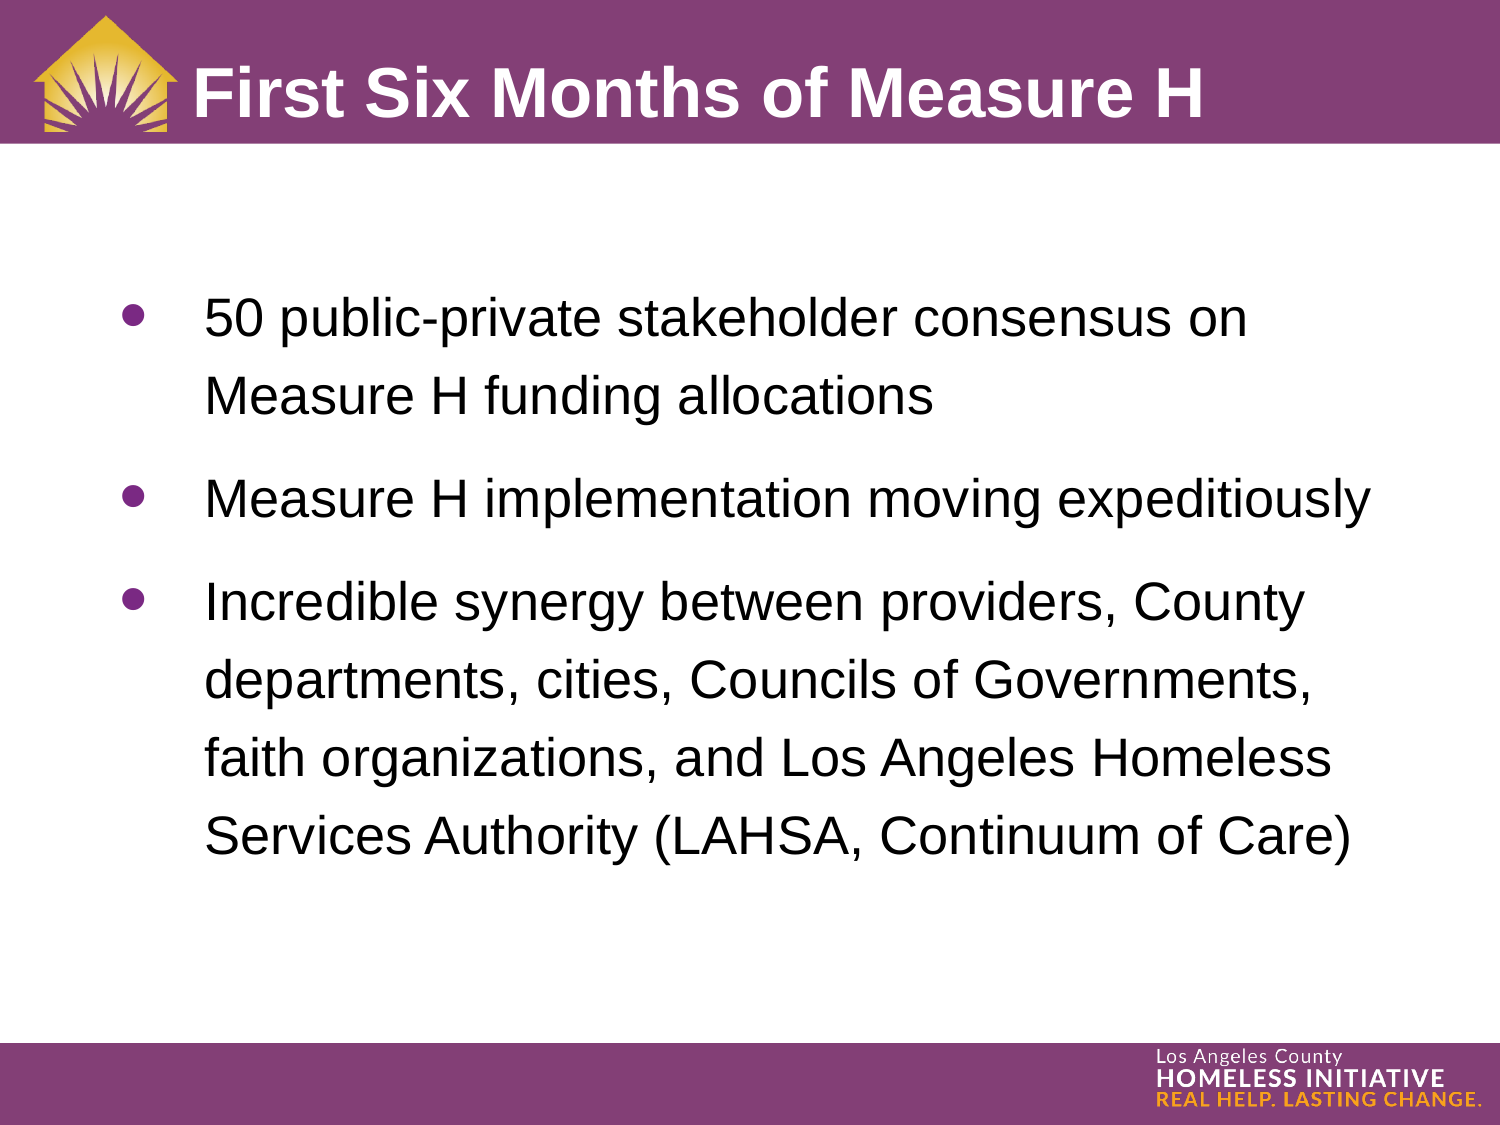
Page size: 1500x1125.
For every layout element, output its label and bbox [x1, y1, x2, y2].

text_box [0, 0, 1500, 1125]
